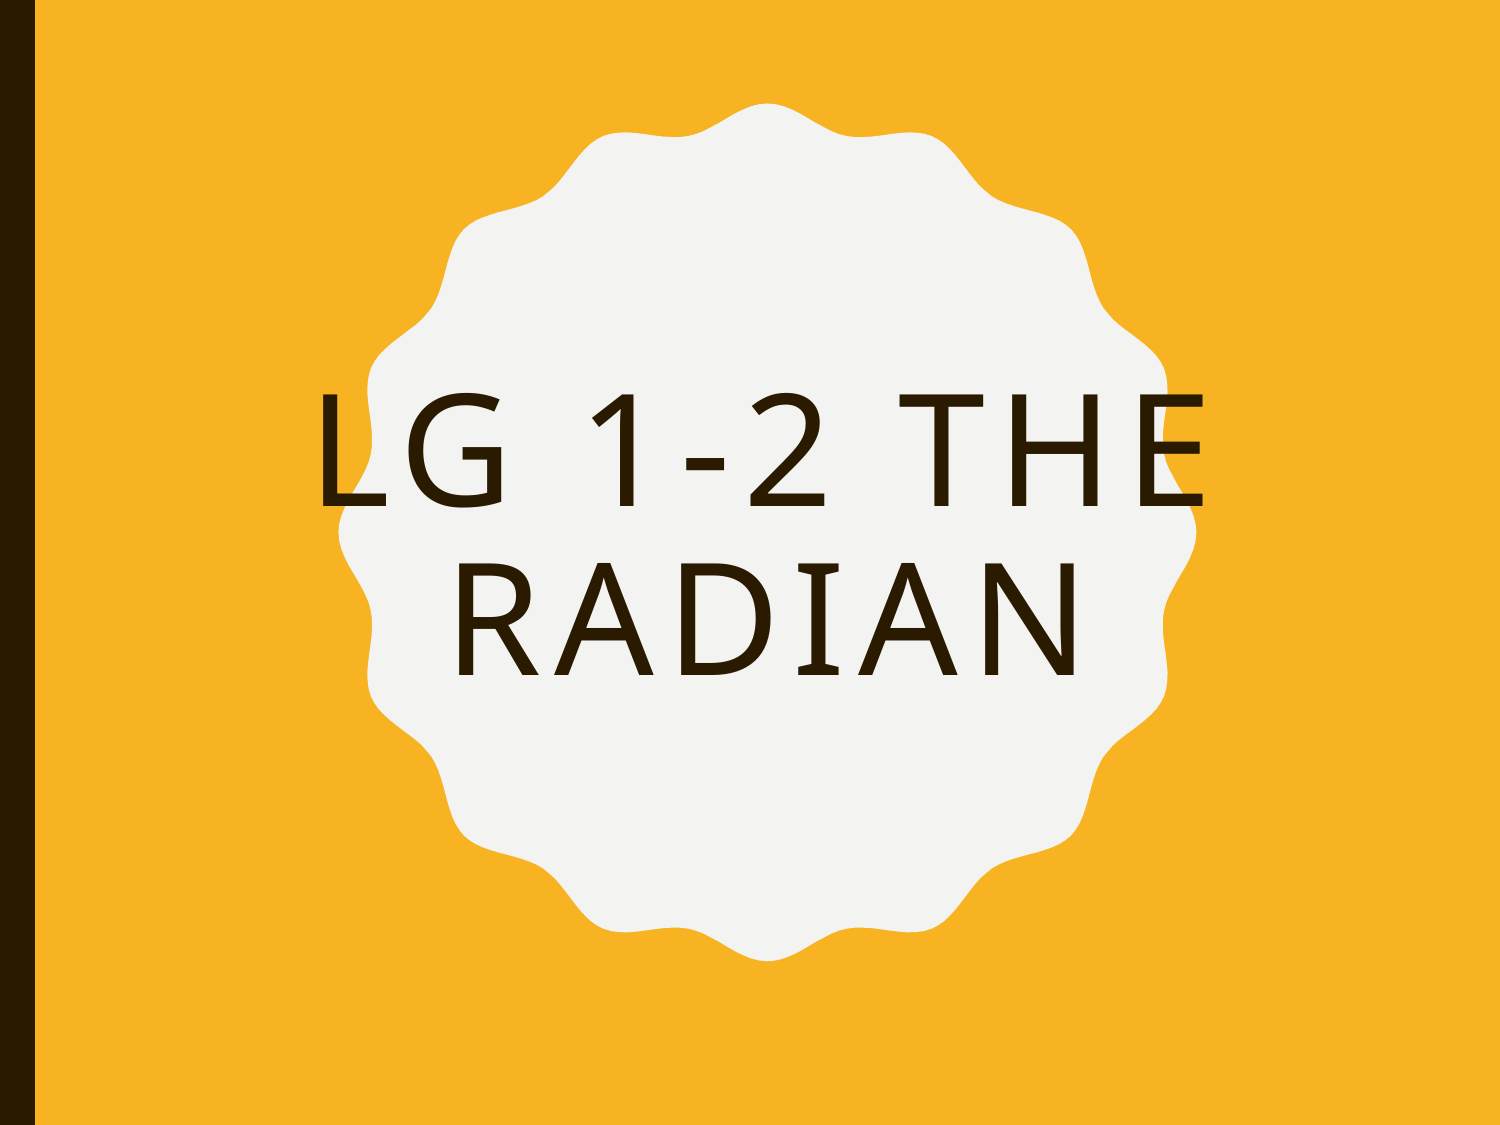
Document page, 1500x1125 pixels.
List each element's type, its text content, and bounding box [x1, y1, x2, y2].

title LG 1-2 The Radian [132, 180, 1403, 902]
